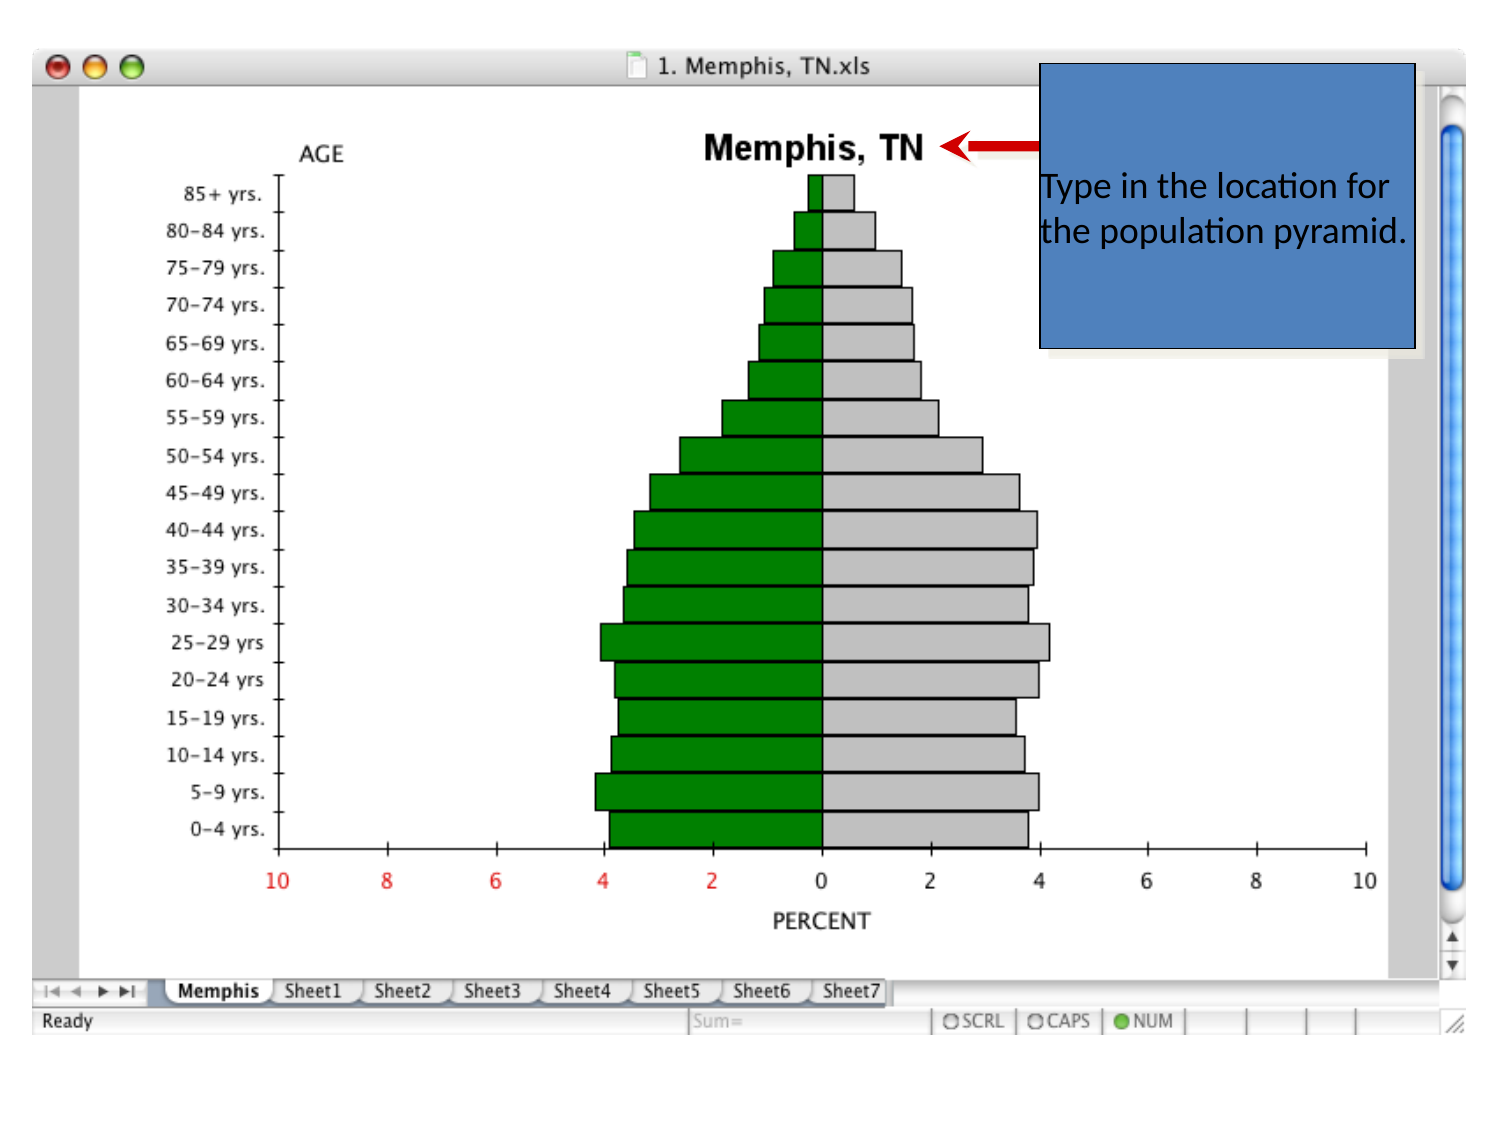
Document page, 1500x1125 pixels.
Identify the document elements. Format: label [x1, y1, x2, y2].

picture [32, 48, 1466, 1036]
